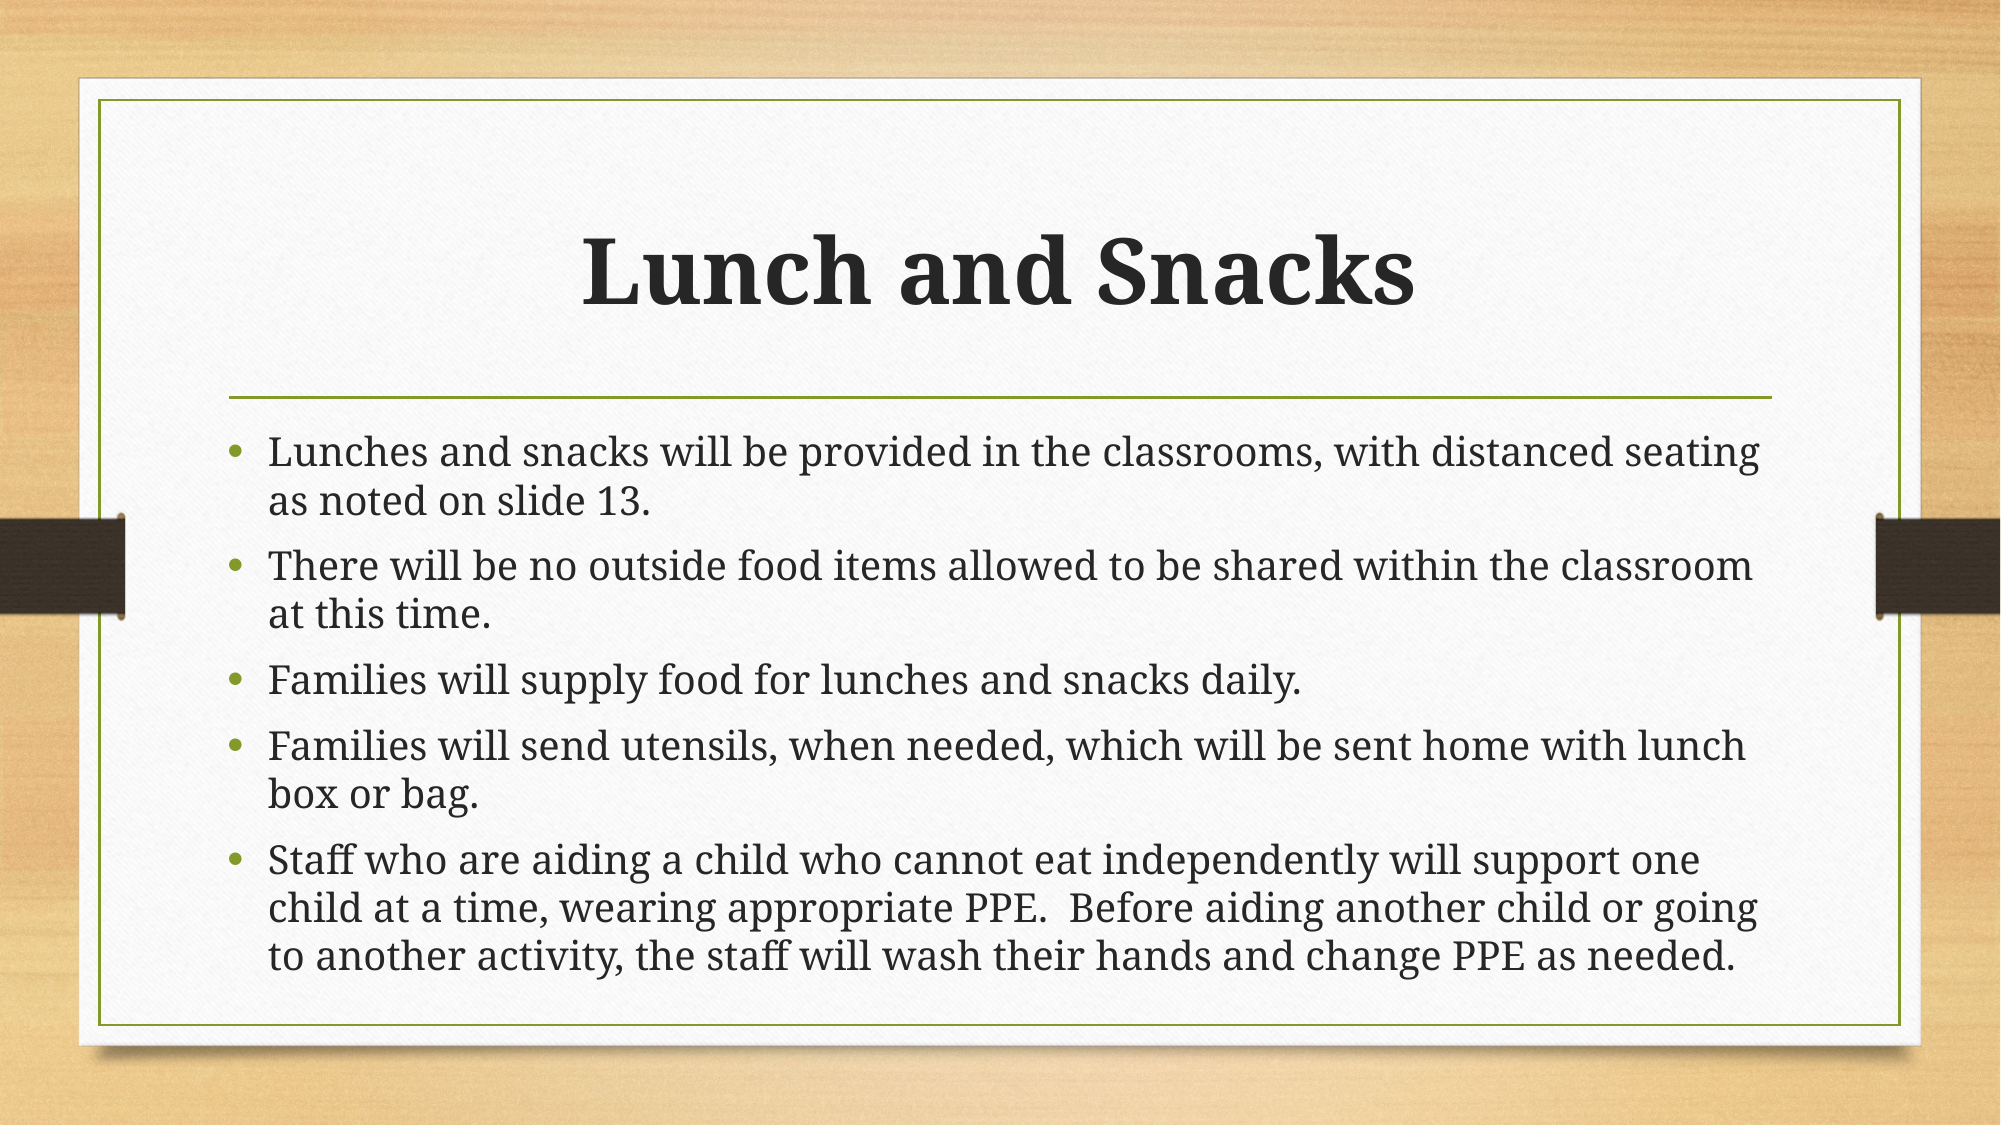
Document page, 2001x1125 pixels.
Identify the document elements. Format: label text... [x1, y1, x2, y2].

list Lunches and snacks will be provided in the classrooms, with distanced seating as noted on slide 13. There will be no outside food items allowed to be shared within the classroom at this time. Families will supply food for lunches and snacks daily. Families will send utensils, when needed, which will be sent home with lunch box or bag. Staff who are aiding a child who cannot eat independently will support one child at a time, wearing appropriate PPE. Before aiding another child or going to another activity, the staff will wash their hands and change PPE as needed. [212, 419, 1788, 1008]
picture [0, 0, 2001, 1125]
title Lunch and Snacks [212, 161, 1788, 375]
